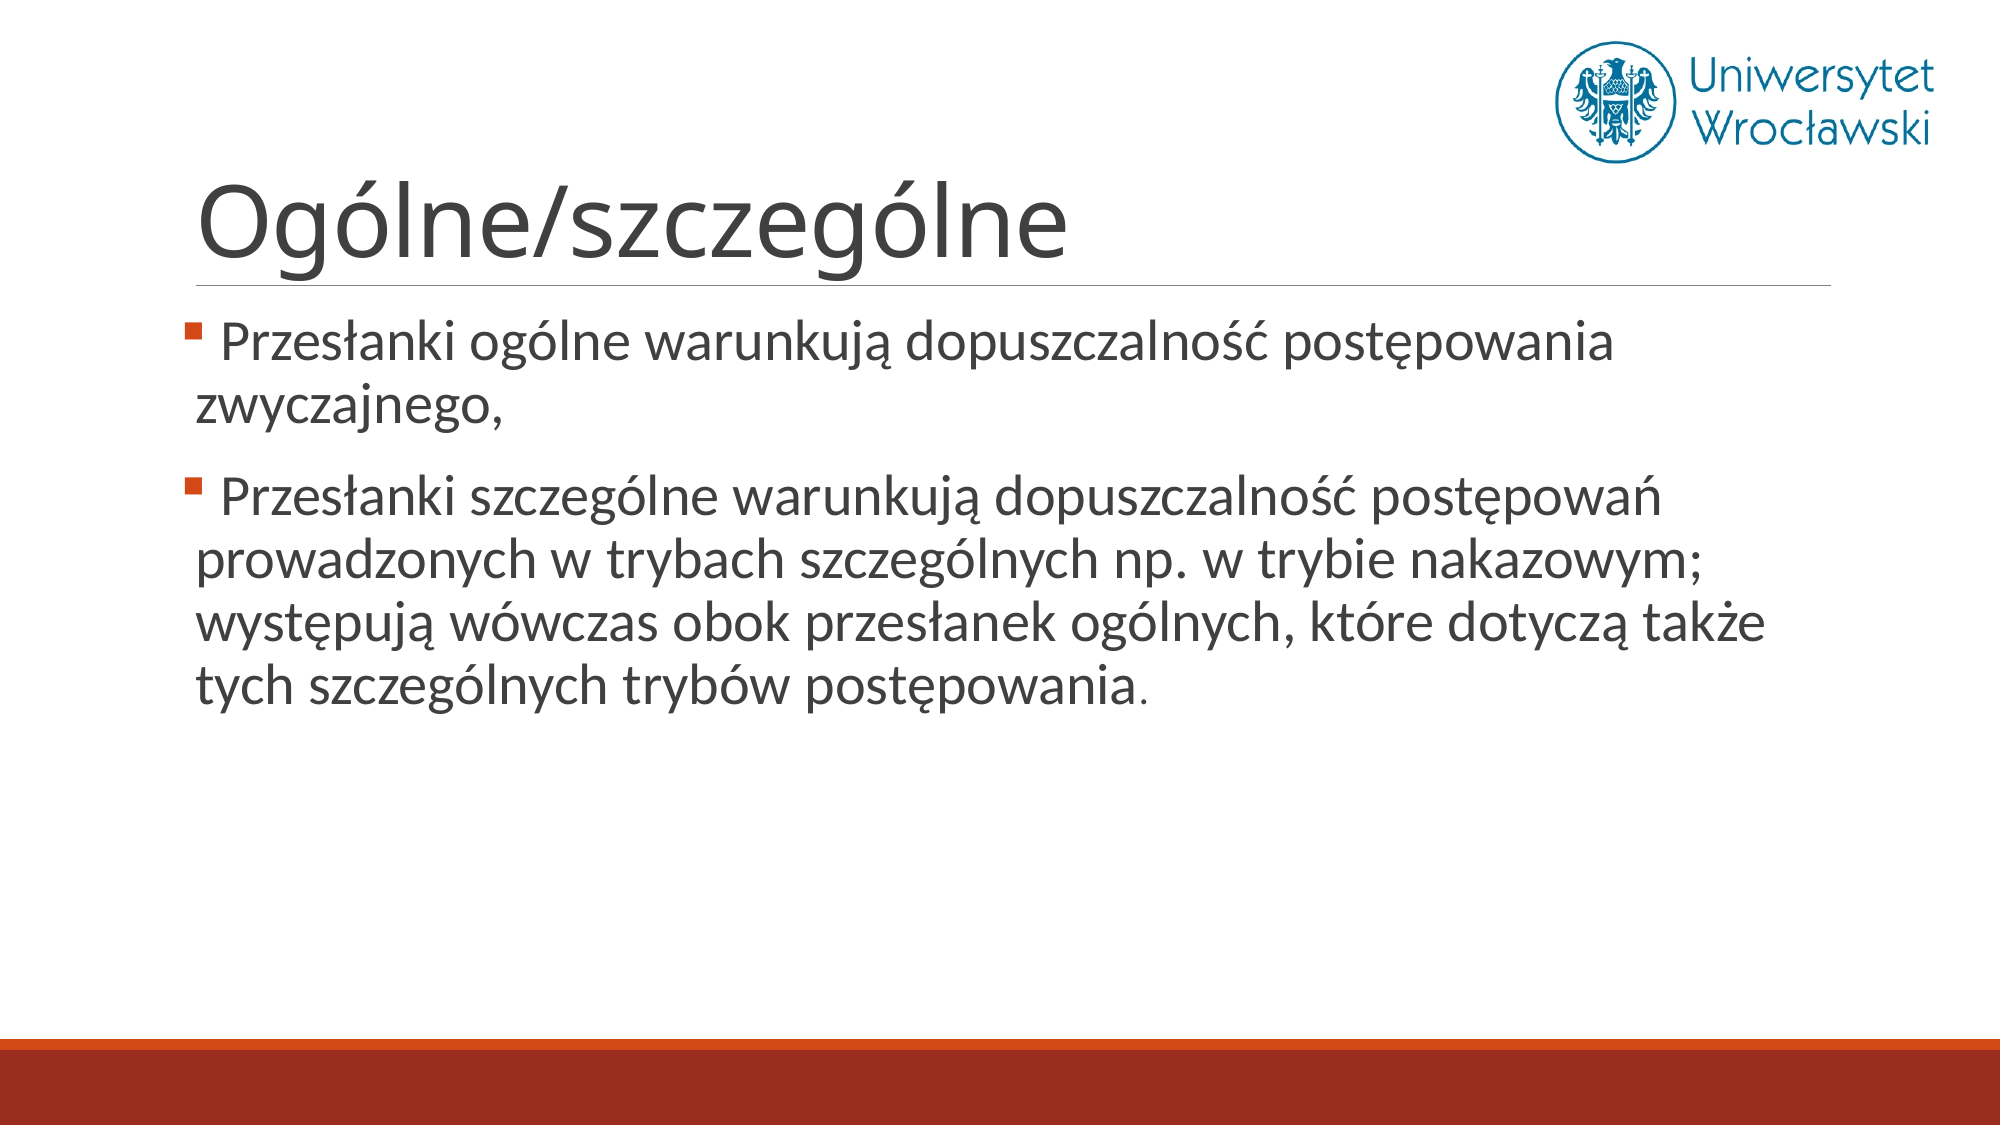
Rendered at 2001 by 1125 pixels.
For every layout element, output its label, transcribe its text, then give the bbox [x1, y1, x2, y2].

picture [1510, 0, 2000, 213]
list Przesłanki ogólne warunkują dopuszczalność postępowania zwyczajnego, Przesłanki szczególne warunkują dopuszczalność postępowań prowadzonych w trybach szczególnych np. w trybie nakazowym; występują wówczas obok przesłanek ogólnych, które dotyczą także tych szczególnych trybów postępowania. [180, 302, 1830, 963]
title Ogólne/szczególne [180, 47, 1830, 285]
